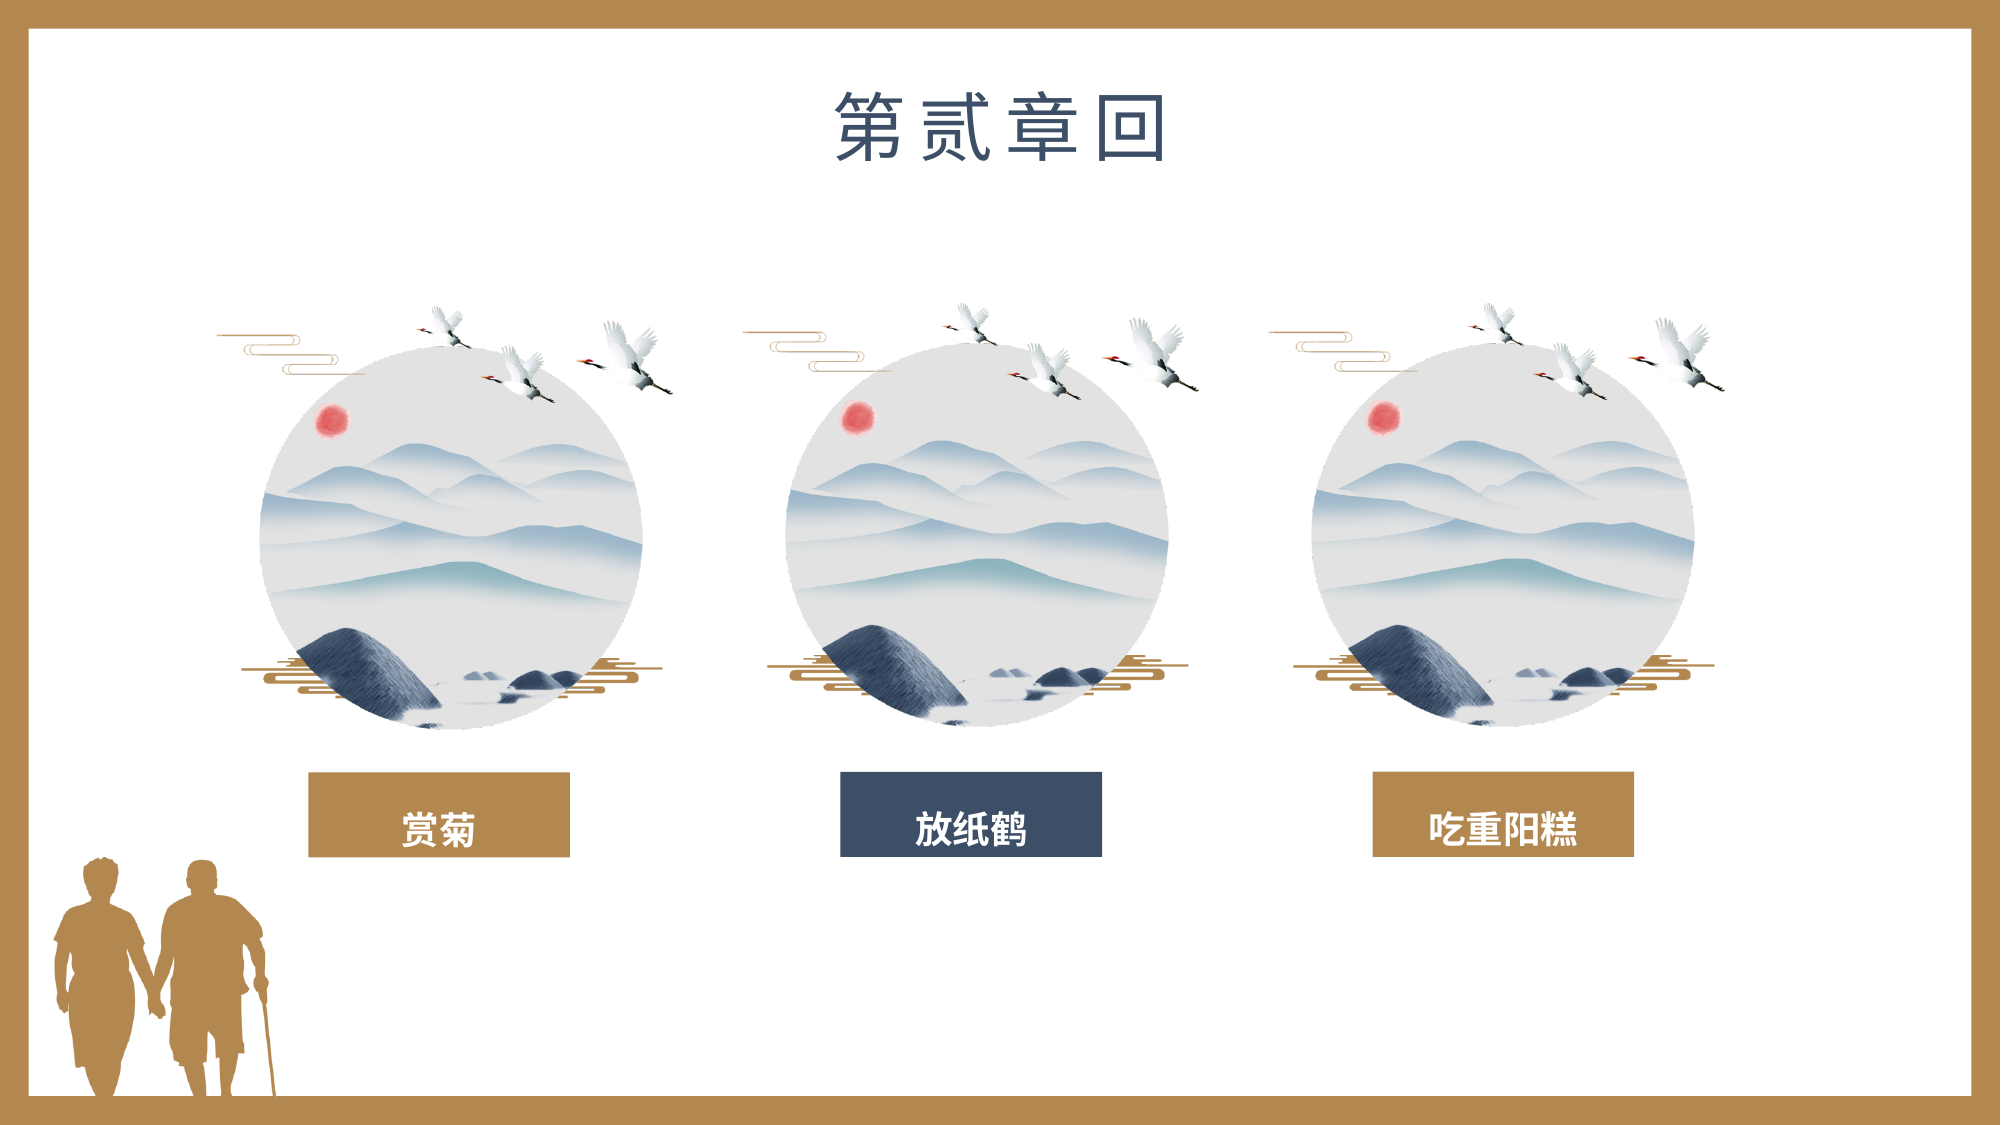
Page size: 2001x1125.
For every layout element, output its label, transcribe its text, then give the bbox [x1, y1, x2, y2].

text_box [711, 303, 1255, 858]
text_box [0, 0, 2000, 1125]
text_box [185, 306, 711, 858]
text_box 第贰章回 [816, 72, 1184, 178]
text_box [1237, 303, 1781, 857]
picture [53, 857, 278, 1125]
